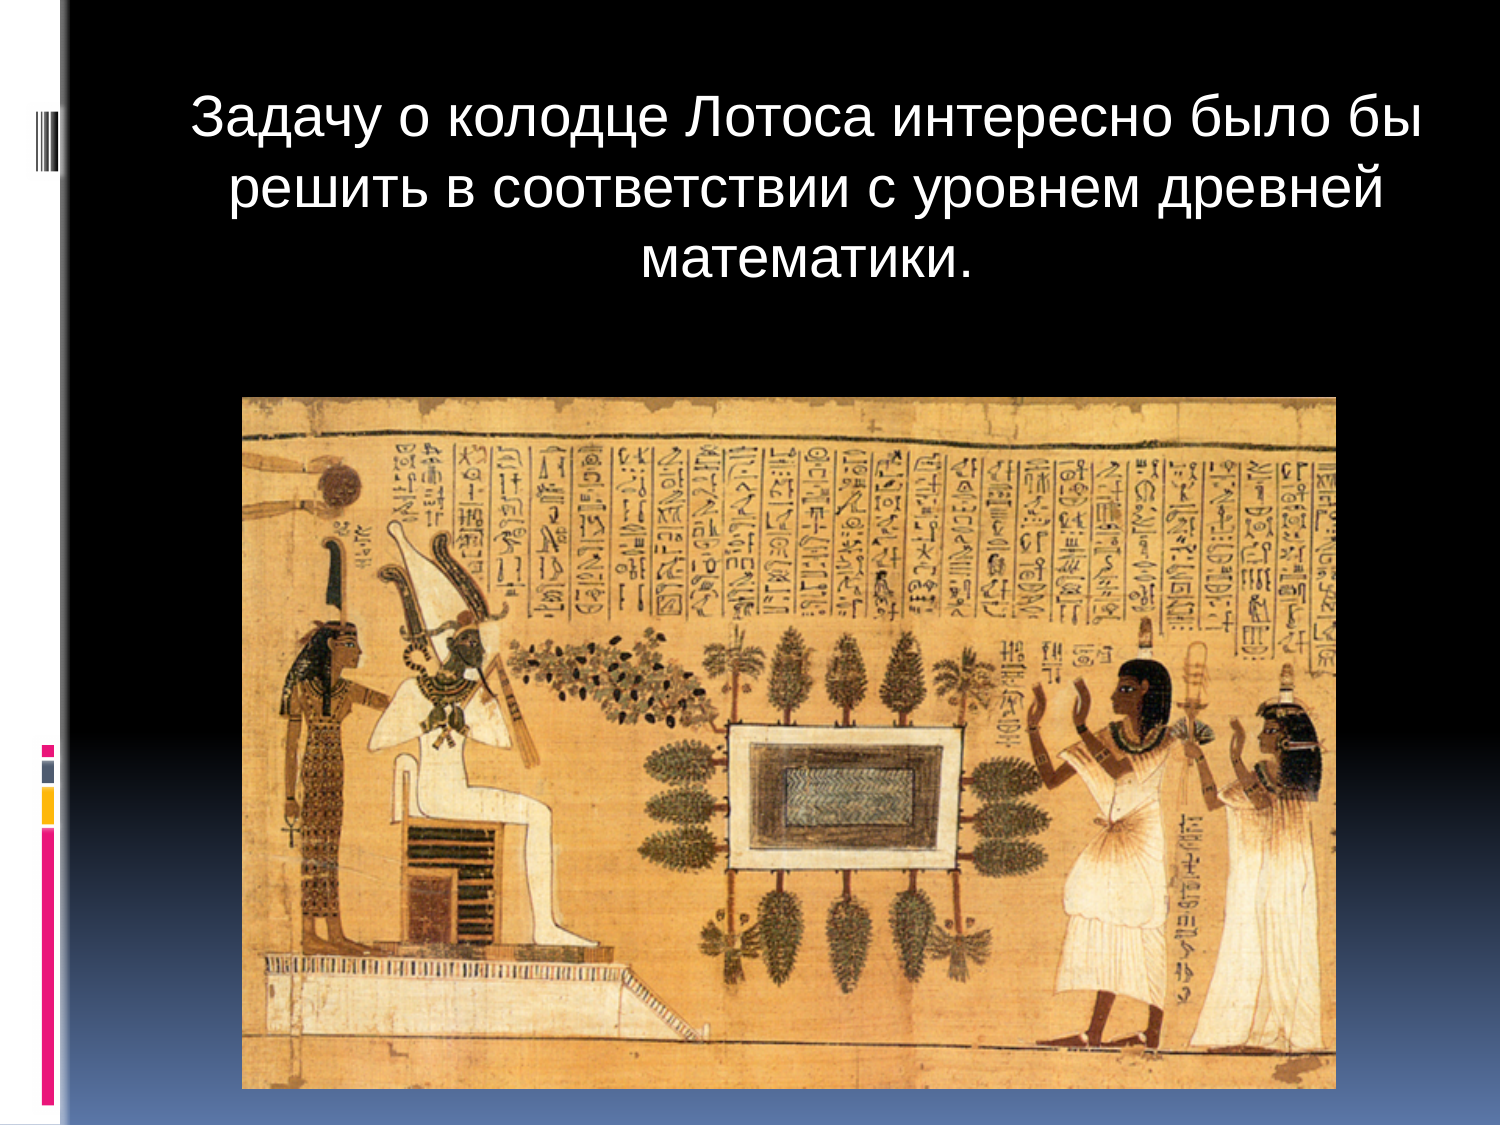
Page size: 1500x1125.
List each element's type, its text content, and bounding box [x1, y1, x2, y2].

picture [241, 396, 1337, 1090]
list Задачу о колодце Лотоса интересно было бы решить в соответствии с уровнем древней математики. [76, 66, 1471, 362]
